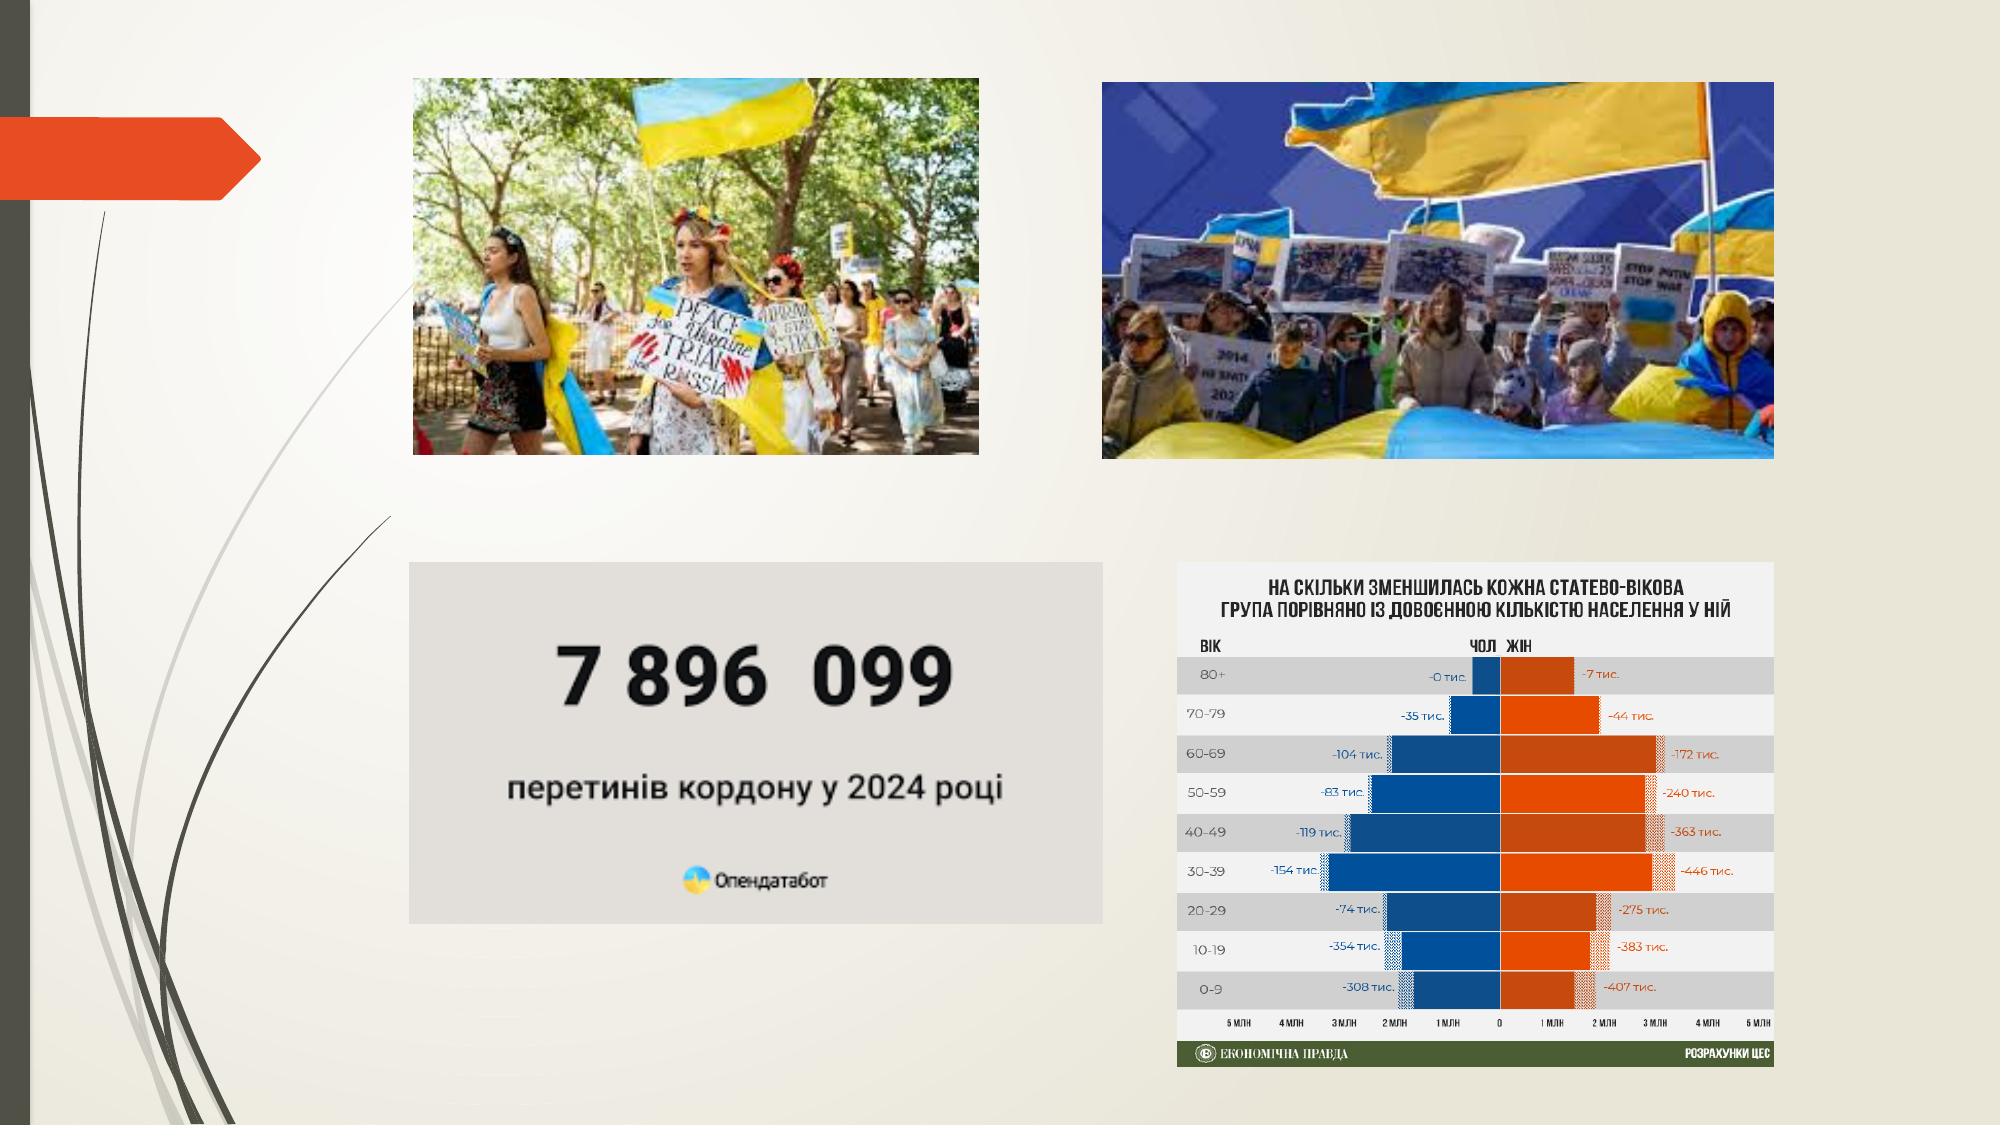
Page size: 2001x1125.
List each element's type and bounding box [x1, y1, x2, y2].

picture [1102, 82, 1774, 459]
picture [409, 562, 1103, 924]
picture [1177, 562, 1774, 1068]
picture [413, 78, 979, 455]
